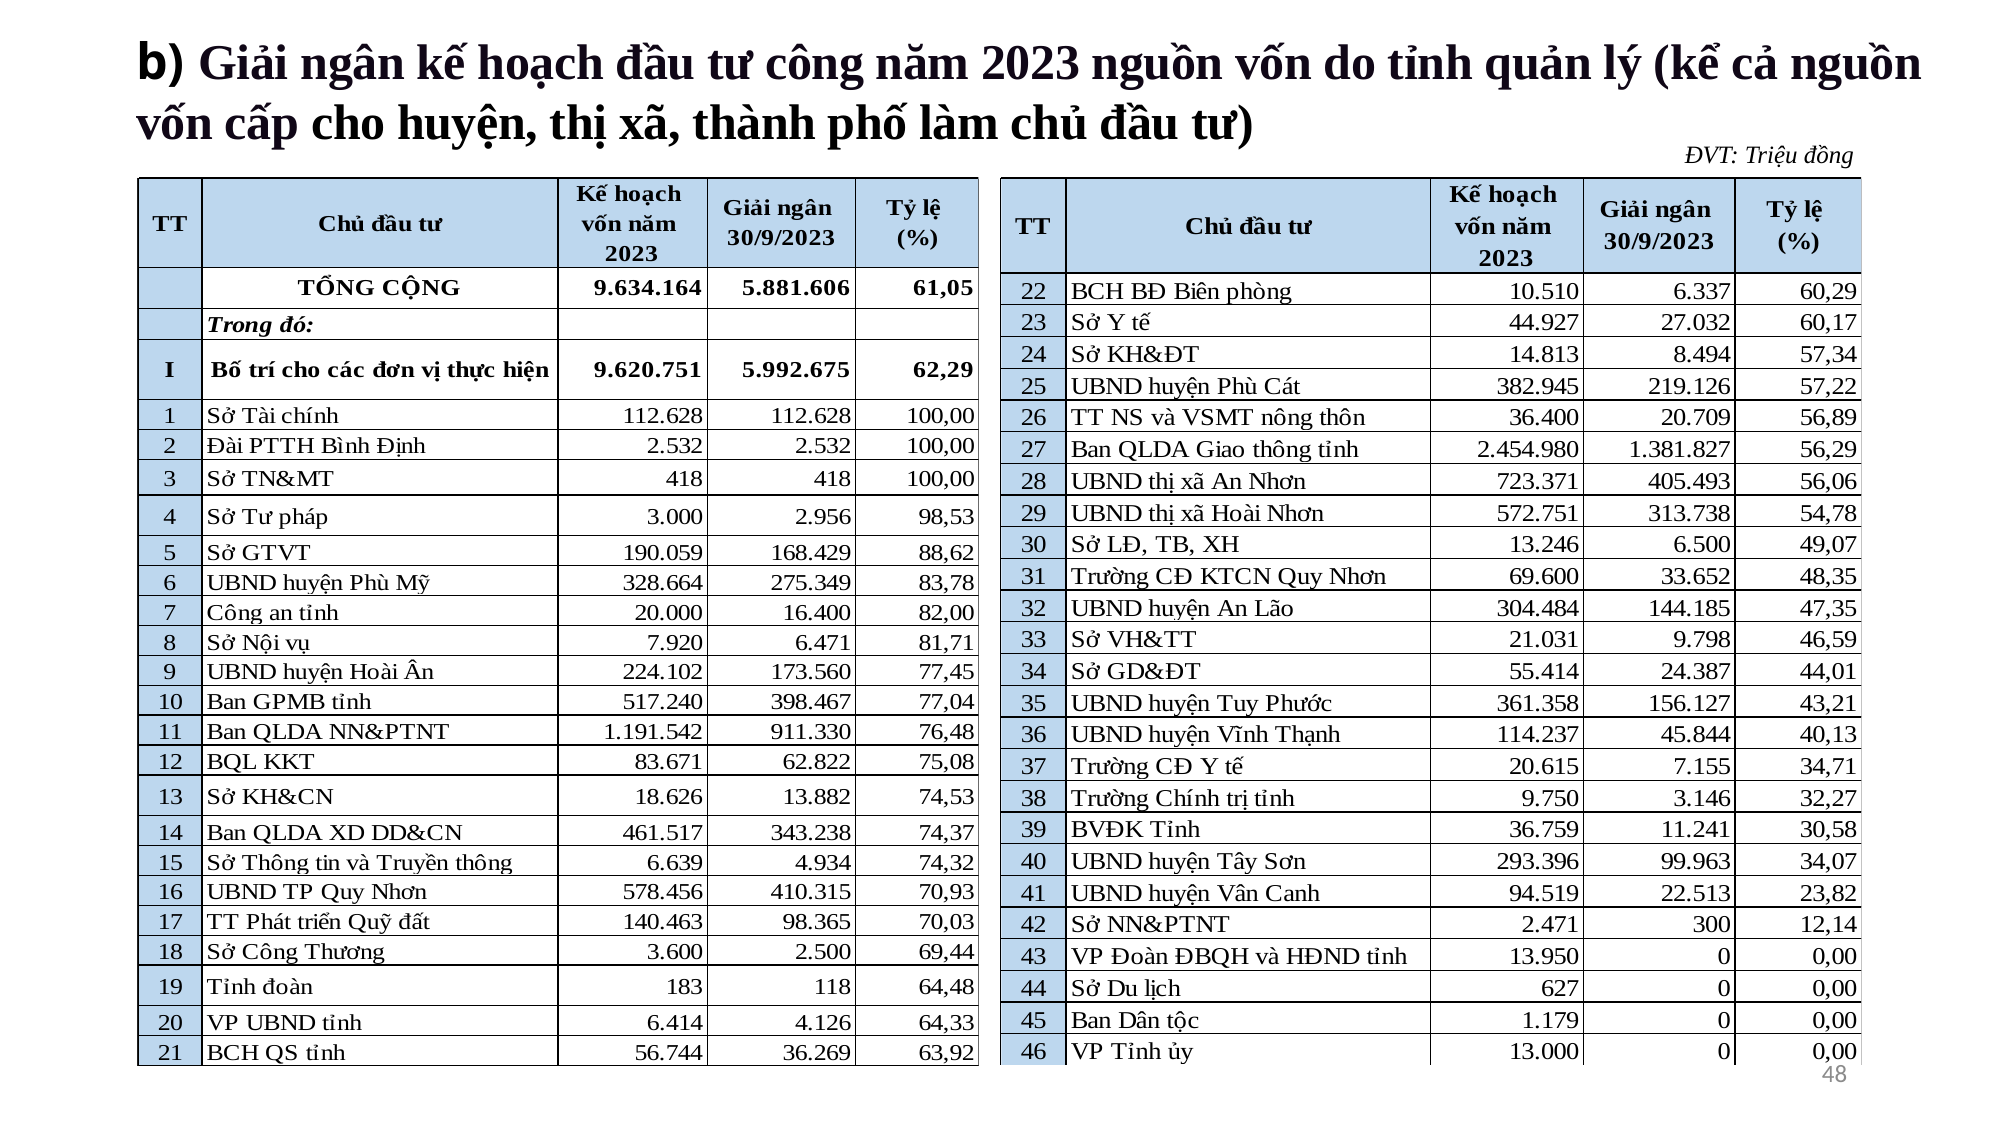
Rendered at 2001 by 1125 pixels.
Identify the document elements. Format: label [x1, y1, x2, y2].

slide_number [1412, 1067, 1863, 1103]
text_box [121, 22, 1964, 1067]
